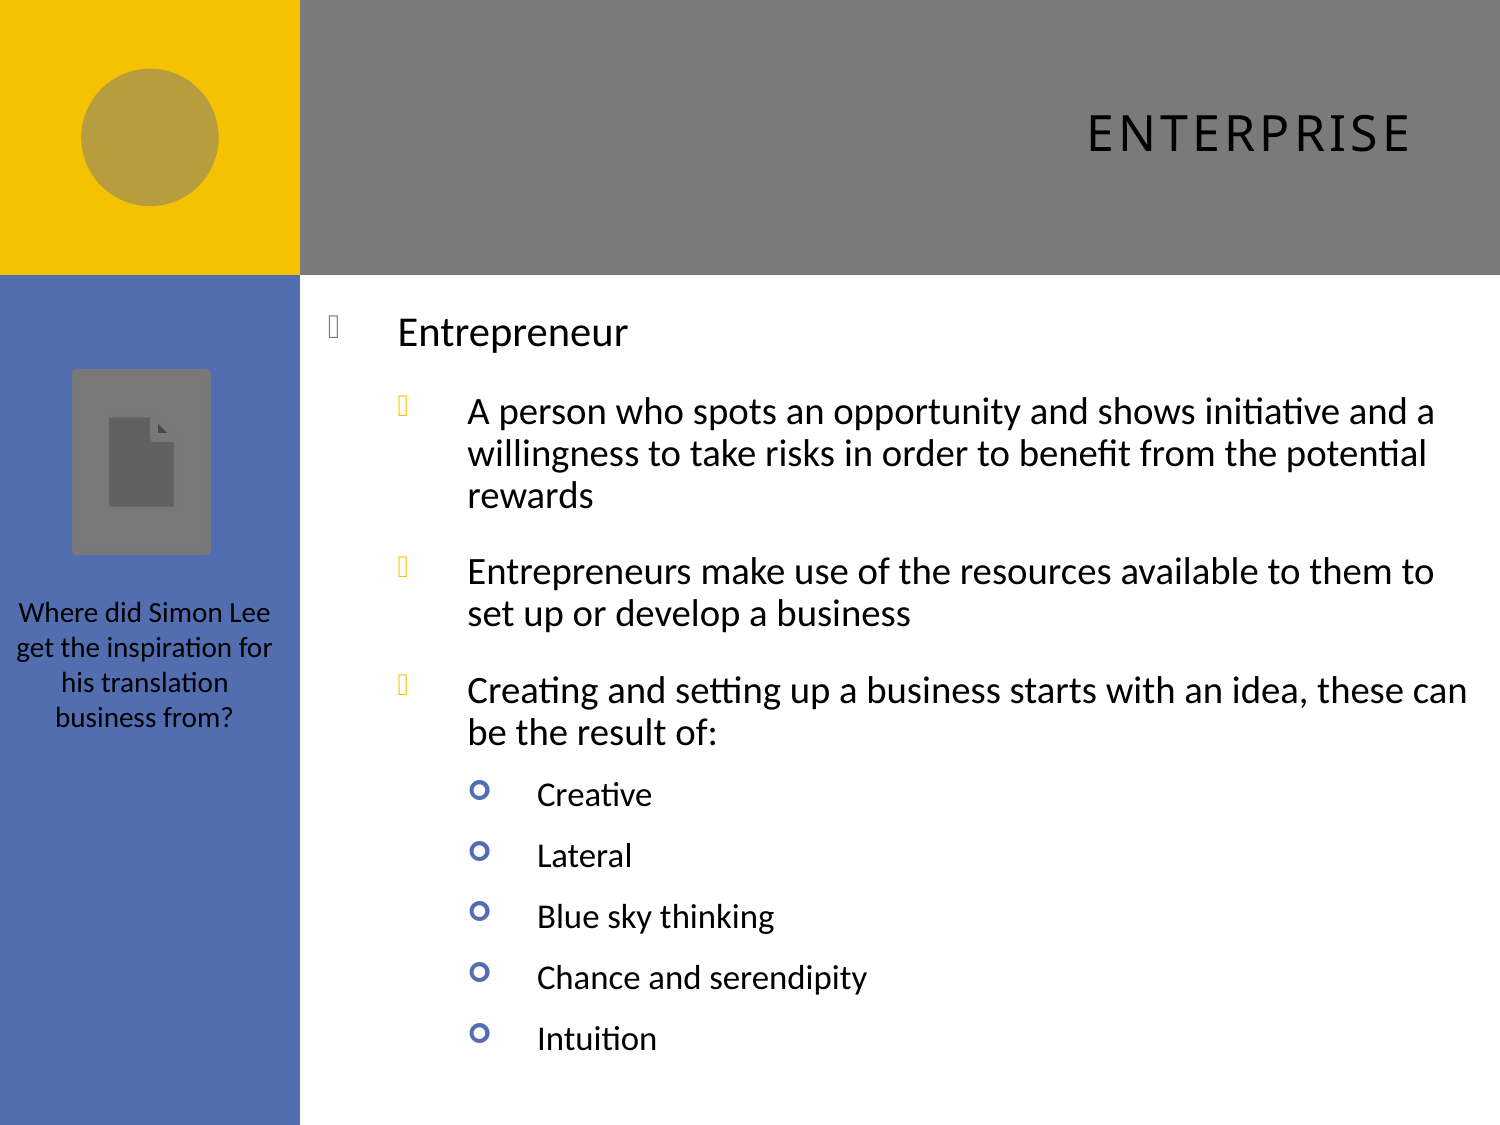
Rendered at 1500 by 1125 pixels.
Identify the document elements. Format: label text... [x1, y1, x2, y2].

title Enterprise [399, 37, 1425, 225]
text_box Where did Simon Lee get the inspiration for his translation business from? [0, 586, 290, 741]
list Entrepreneur A person who spots an opportunity and shows initiative and a willingness to take risks in order to benefit from the potential rewards Entrepreneurs make use of the resources available to them to set up or develop a business Creating and setting up a business starts with an idea, these can be the result of: Creative Lateral Blue sky thinking Chance and serendipity Intuition [312, 302, 1500, 1071]
text_box [72, 369, 211, 555]
